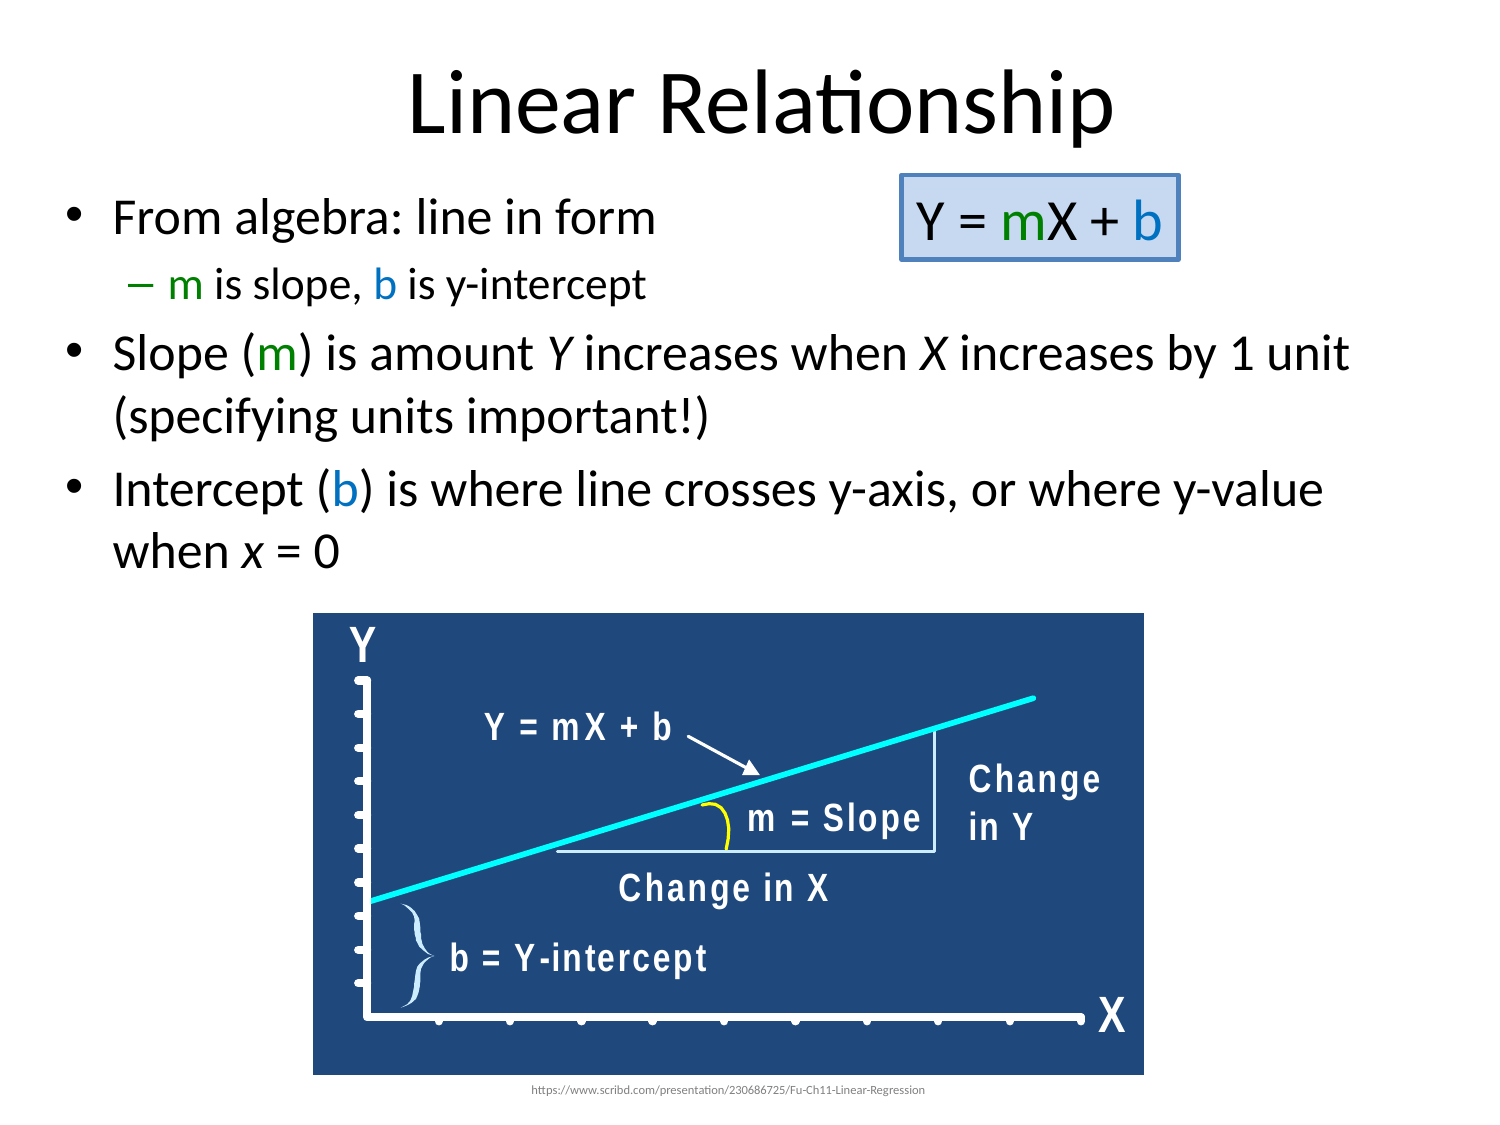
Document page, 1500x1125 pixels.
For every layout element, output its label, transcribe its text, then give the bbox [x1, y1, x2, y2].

list From algebra: line in form m is slope, b is y-intercept Slope (m) is amount Y increases when X increases by 1 unit (specifying units important!) Intercept (b) is where line crosses y-axis, or where y-value when x = 0 [50, 174, 1450, 588]
title Linear Relationship [87, 2, 1438, 174]
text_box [312, 612, 1144, 1106]
text_box Y = mX + b [901, 174, 1179, 260]
